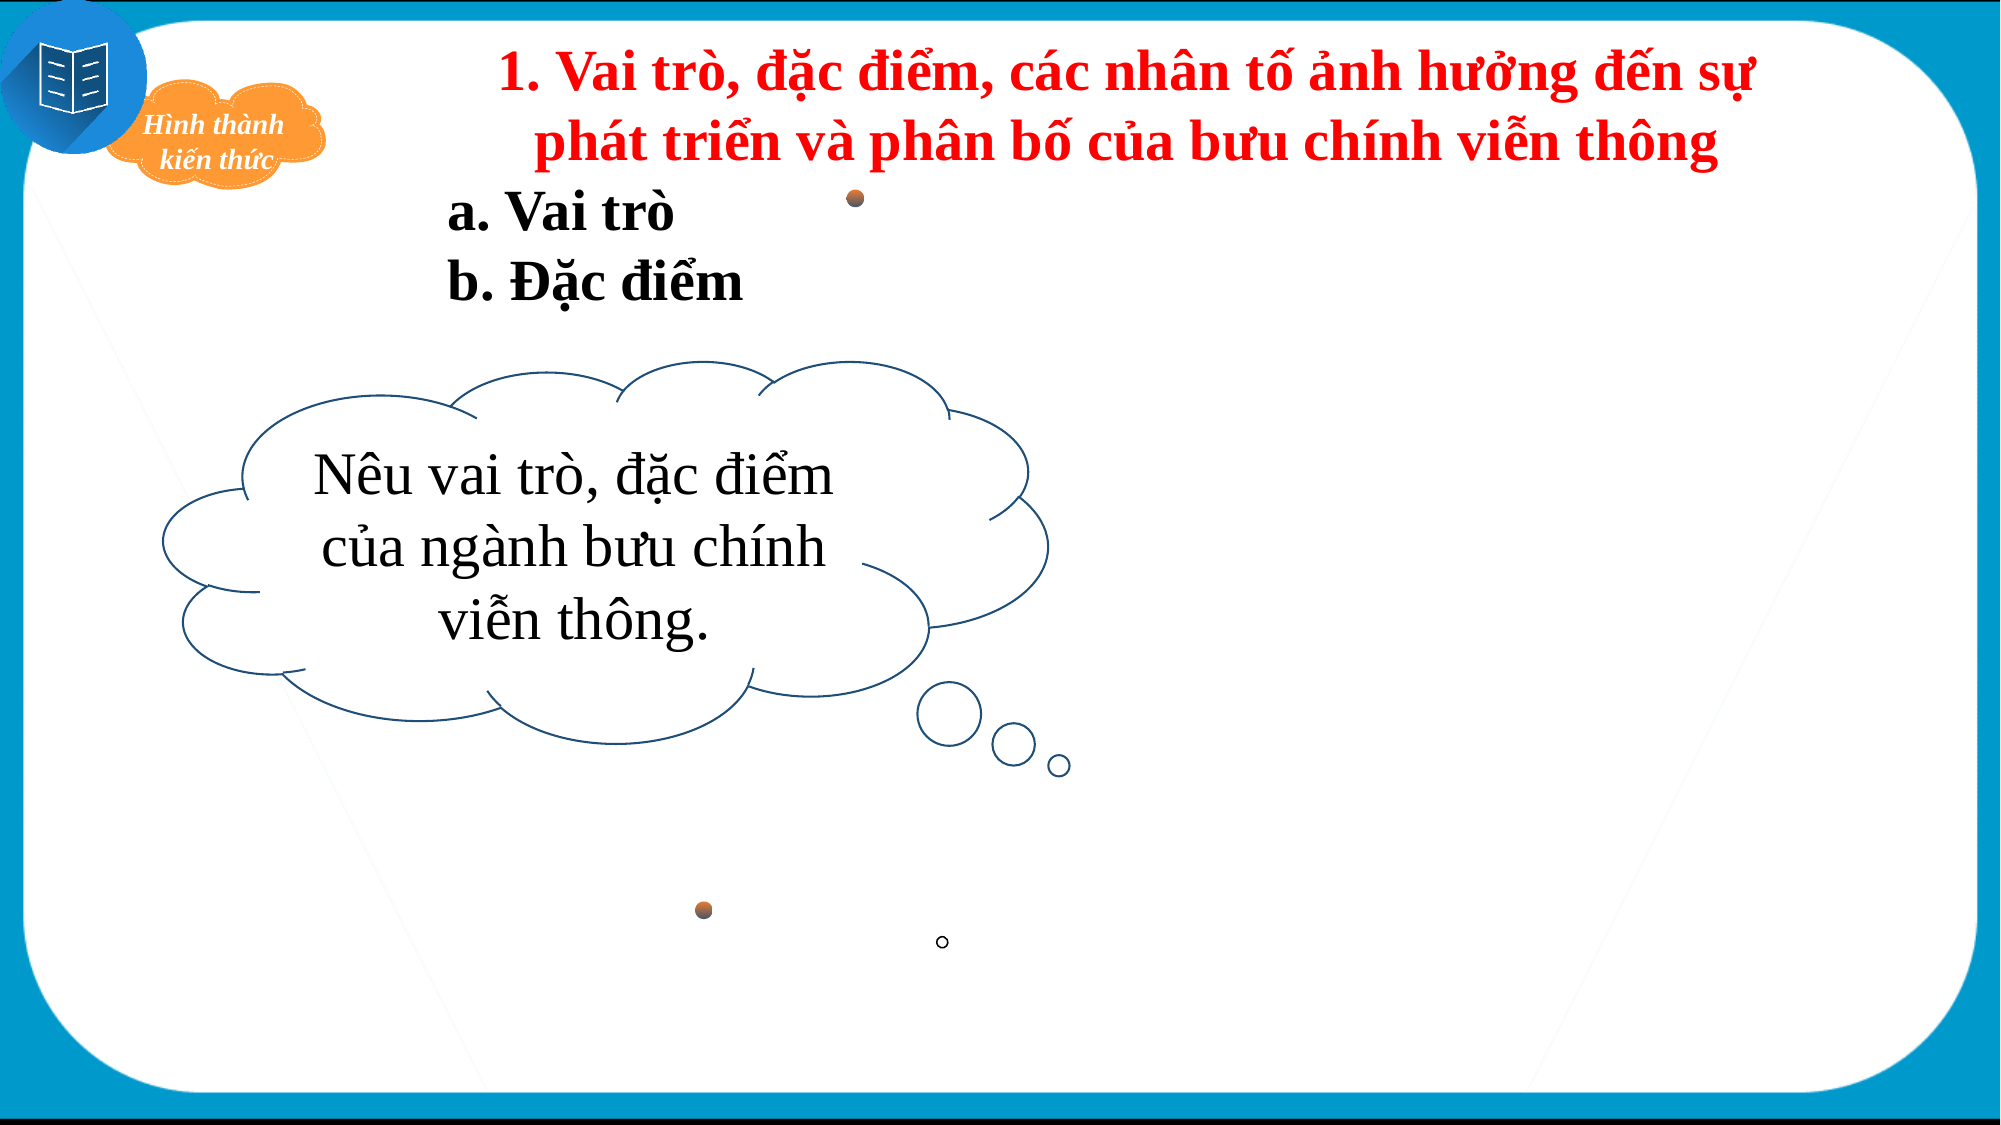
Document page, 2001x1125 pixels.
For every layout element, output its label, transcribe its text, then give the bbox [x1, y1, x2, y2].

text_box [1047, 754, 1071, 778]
picture [24, 21, 1977, 1092]
text_box Nêu vai trò, đặc điểm của ngành bưu chính viễn thông. [916, 681, 983, 747]
text_box Nêu vai trò, đặc điểm của ngành bưu chính viễn thông. [991, 722, 1036, 767]
text_box [695, 901, 713, 920]
picture [0, 1120, 2001, 1125]
text_box Nêu vai trò, đặc điểm của ngành bưu chính viễn thông. [161, 360, 1050, 746]
text_box 1. Vai trò, đặc điểm, các nhân tố ảnh hưởng đến sự phát triển và phân bố của bưu chính viễn thông a. Vai trò b. Đặc điểm [432, 24, 1821, 320]
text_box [0, 0, 327, 190]
